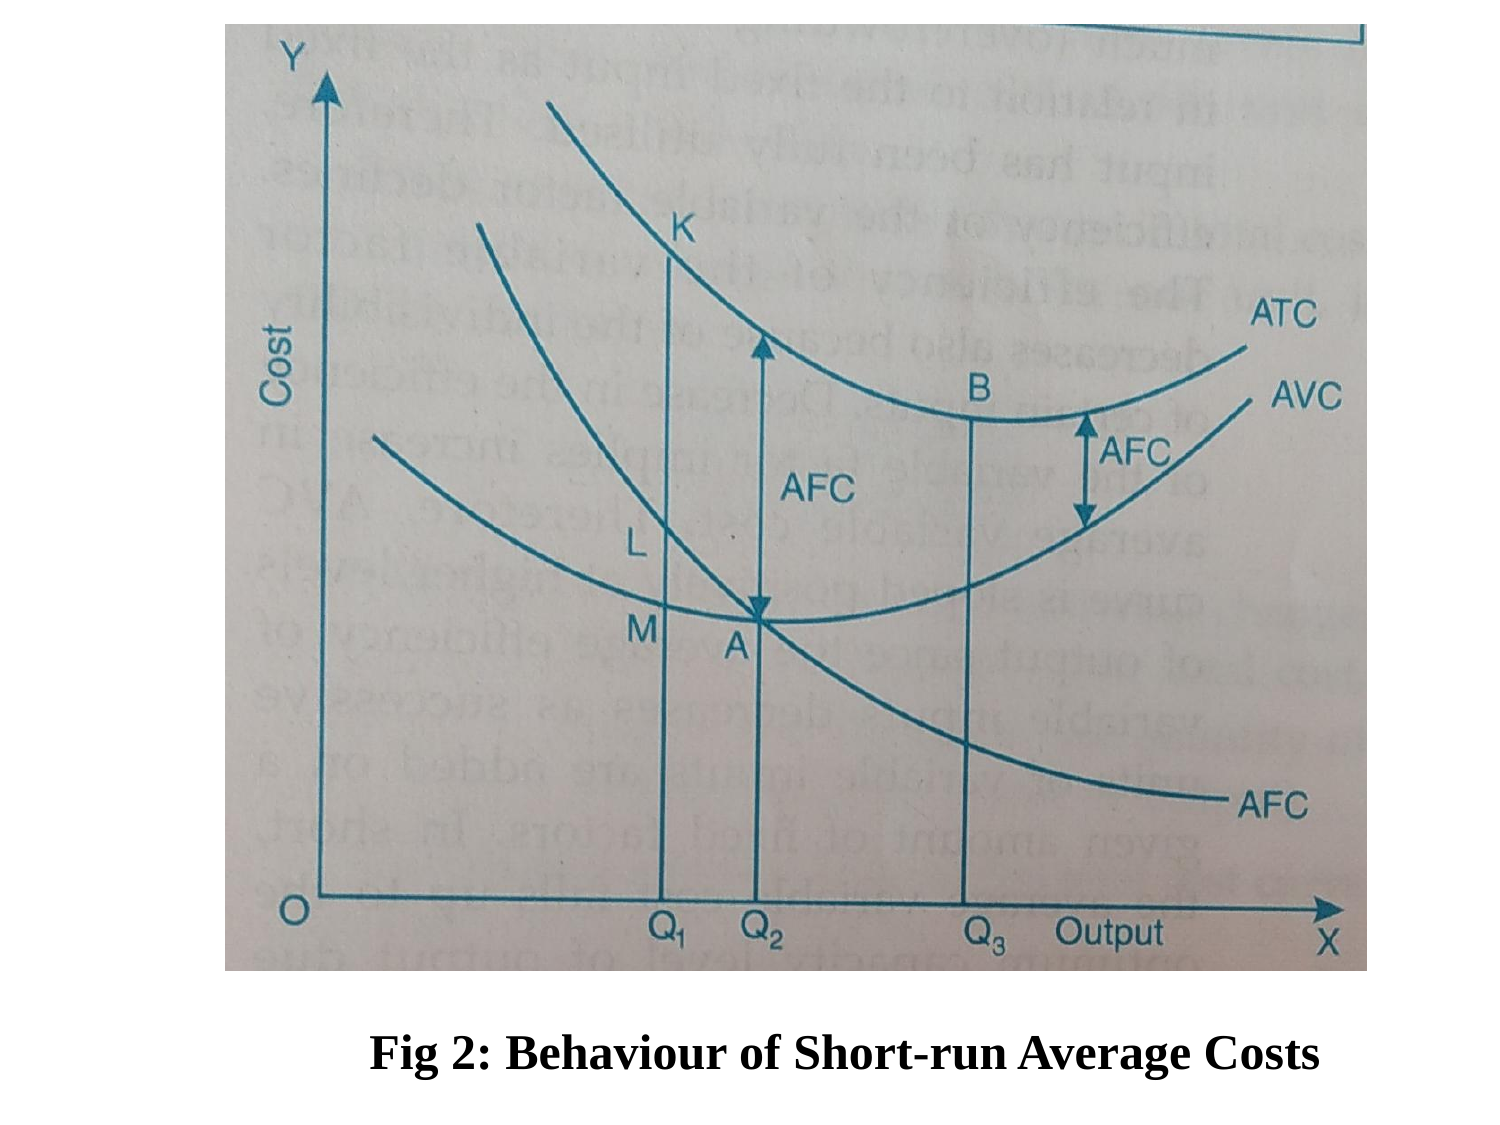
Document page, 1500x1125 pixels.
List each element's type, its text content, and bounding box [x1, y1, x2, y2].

picture [224, 24, 1367, 972]
text_box Fig 2: Behaviour of Short-run Average Costs [354, 1012, 1336, 1088]
